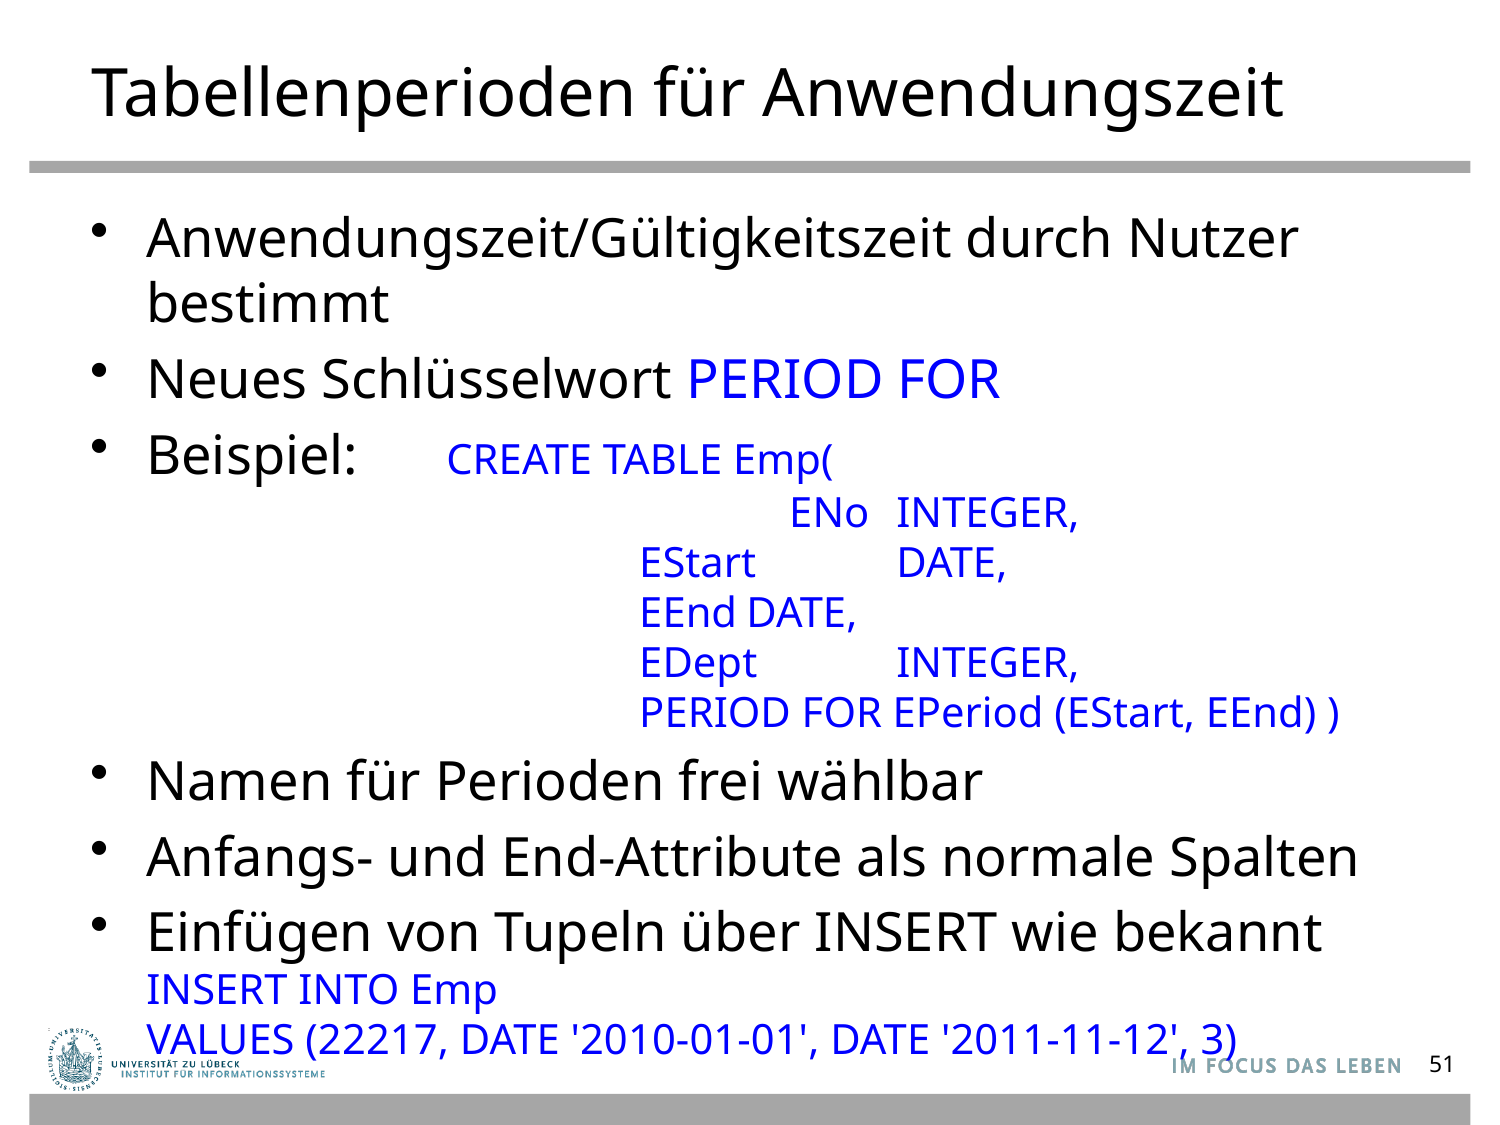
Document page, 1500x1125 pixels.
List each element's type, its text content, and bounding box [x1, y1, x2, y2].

slide_number 51 [1305, 1050, 1471, 1083]
picture [1173, 1058, 1305, 1073]
title Tabellenperioden für Anwendungszeit [76, 42, 1427, 126]
list Anwendungszeit/Gültigkeitszeit durch Nutzer bestimmt Neues Schlüsselwort PERIOD FOR Beispiel: CREATE TABLE Emp( ENo INTEGER, EStart DATE, EEnd DATE, EDept INTEGER, PERIOD FOR EPeriod (EStart, EEnd) ) Namen für Perioden frei wählbar Anfangs- und End-Attribute als normale Spalten Einfügen von Tupeln über INSERT wie bekannt INSERT INTO Emp VALUES (22217, DATE '2010-01-01', DATE '2011-11-12', 3) [75, 196, 1425, 1012]
